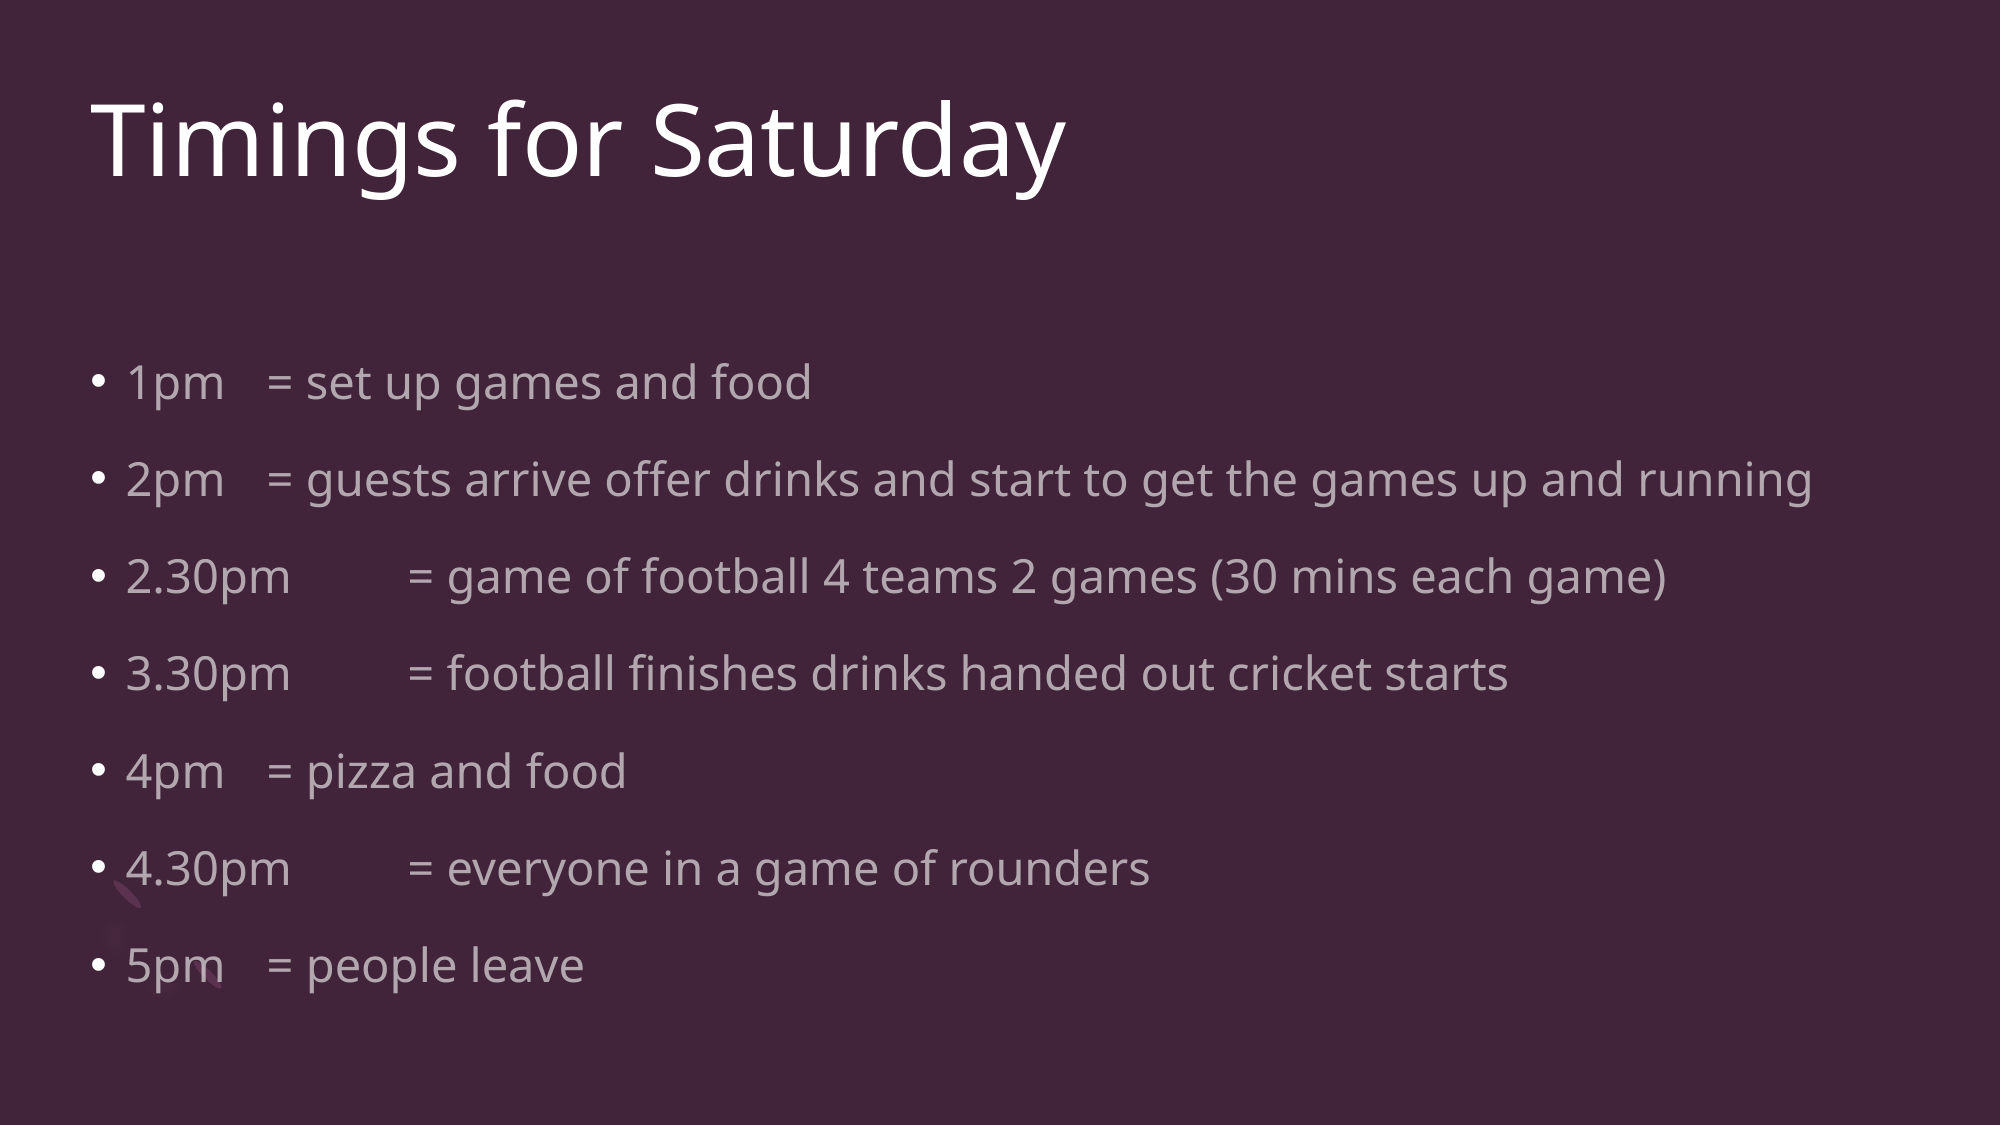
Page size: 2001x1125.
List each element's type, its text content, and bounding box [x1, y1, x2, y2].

title Timings for Saturday [90, 90, 1910, 309]
list 1pm = set up games and food 2pm = guests arrive offer drinks and start to get the games up and running 2.30pm = game of football 4 teams 2 games (30 mins each game) 3.30pm = football finishes drinks handed out cricket starts 4pm = pizza and food 4.30pm = everyone in a game of rounders 5pm = people leave [90, 346, 1910, 1000]
